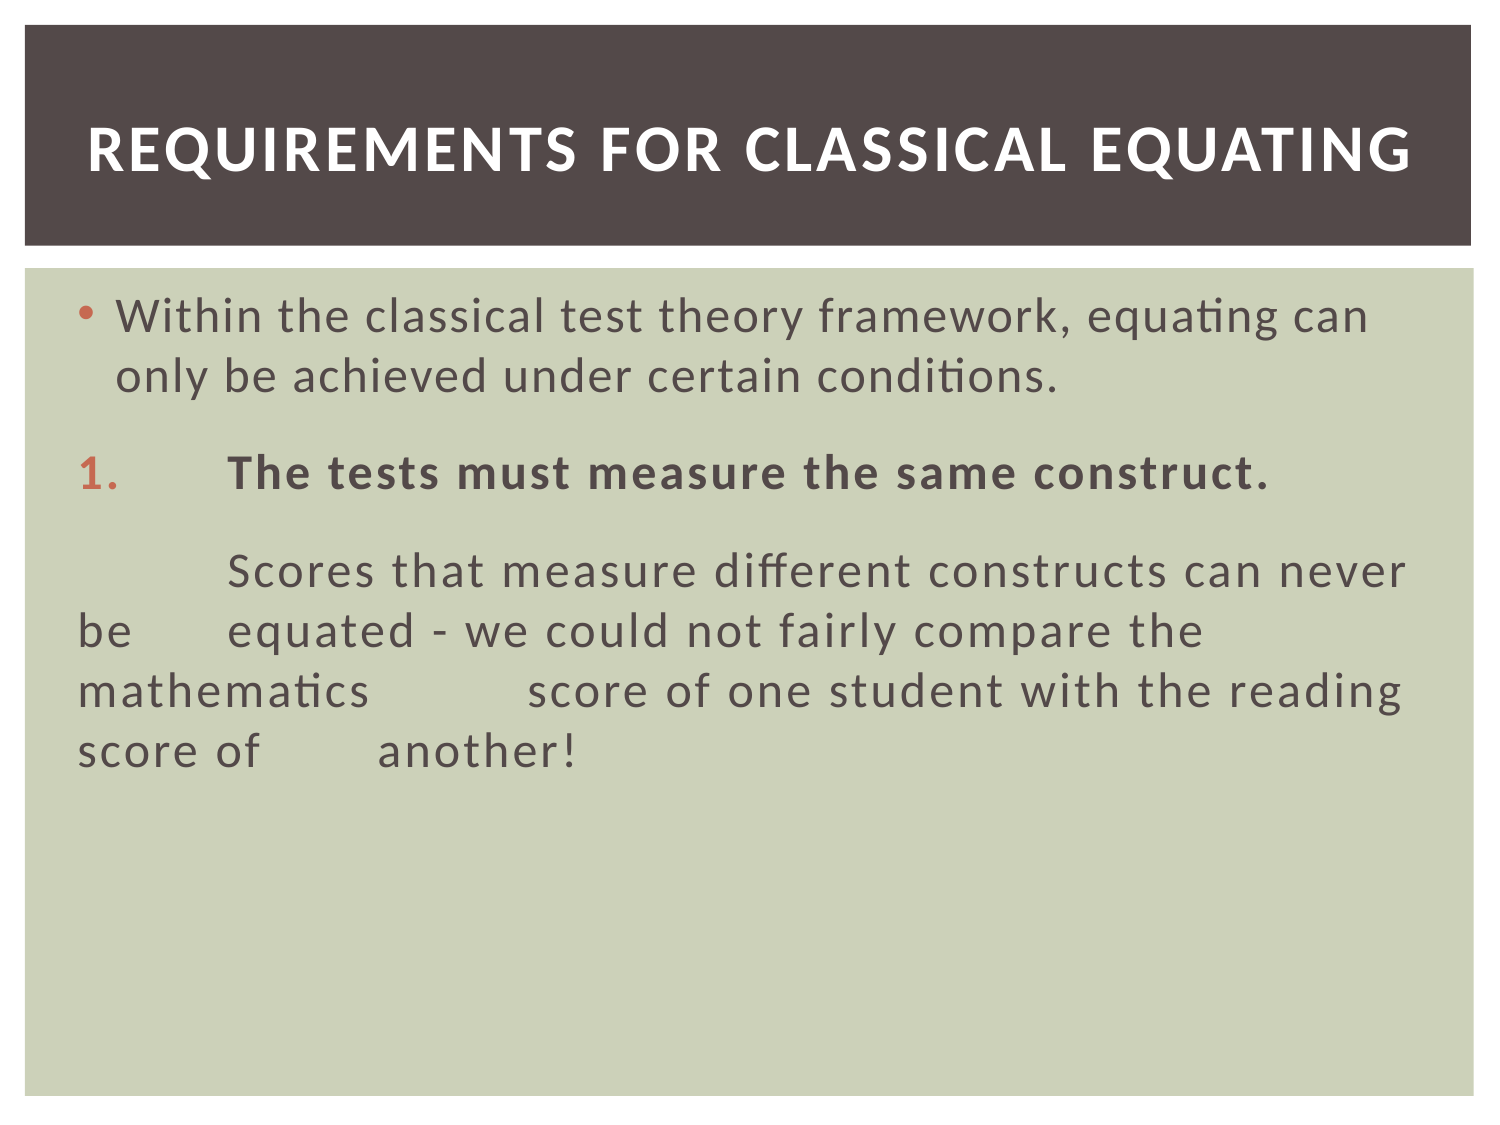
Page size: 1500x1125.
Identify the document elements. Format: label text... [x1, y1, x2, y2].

title Requirements for CLASSICAL Equating [62, 58, 1438, 232]
list Within the classical test theory framework, equating can only be achieved under certain conditions. 1. The tests must measure the same construct. Scores that measure different constructs can never be equated - we could not fairly compare the mathematics score of one student with the reading score of another! [62, 275, 1442, 998]
